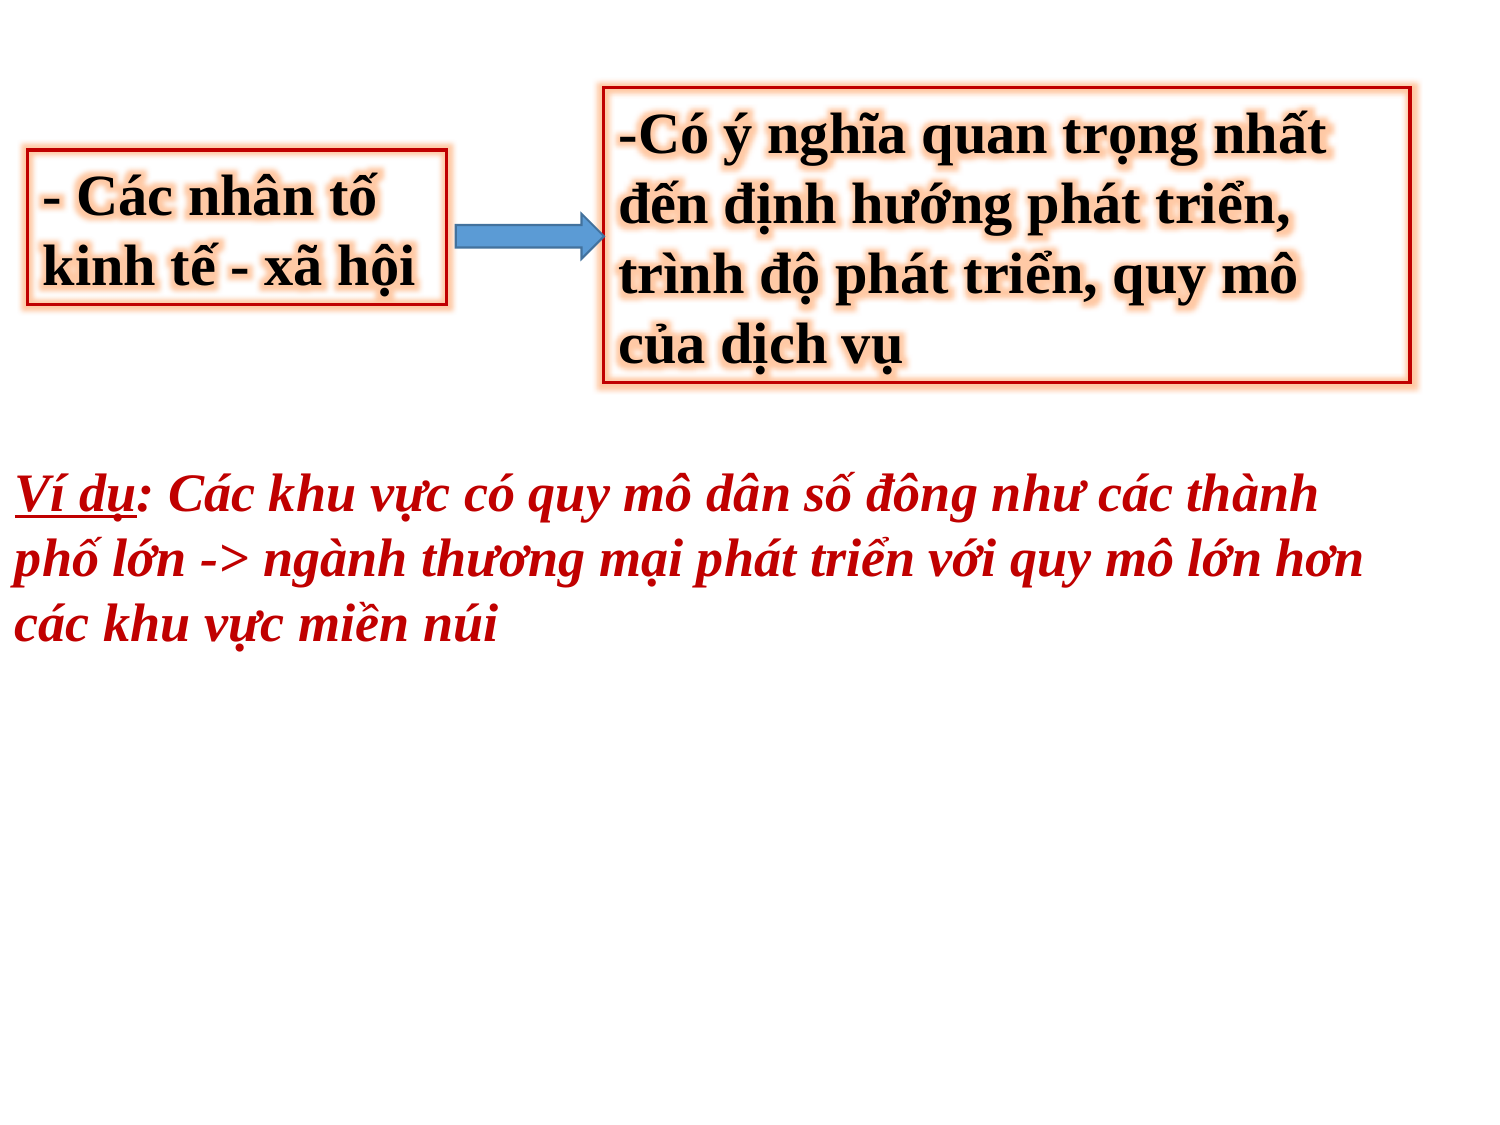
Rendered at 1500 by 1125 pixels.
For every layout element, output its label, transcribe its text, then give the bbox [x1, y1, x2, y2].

text_box Ví dụ: Các khu vực có quy mô dân số đông như các thành phố lớn -> ngành thương mại phát triển với quy mô lớn hơn các khu vực miền núi [0, 449, 1387, 660]
text_box - Các nhân tố kinh tế - xã hội [27, 149, 447, 305]
text_box -Có ý nghĩa quan trọng nhất đến định hướng phát triển, trình độ phát triển, quy mô của dịch vụ [603, 87, 1411, 383]
text_box [454, 211, 606, 262]
